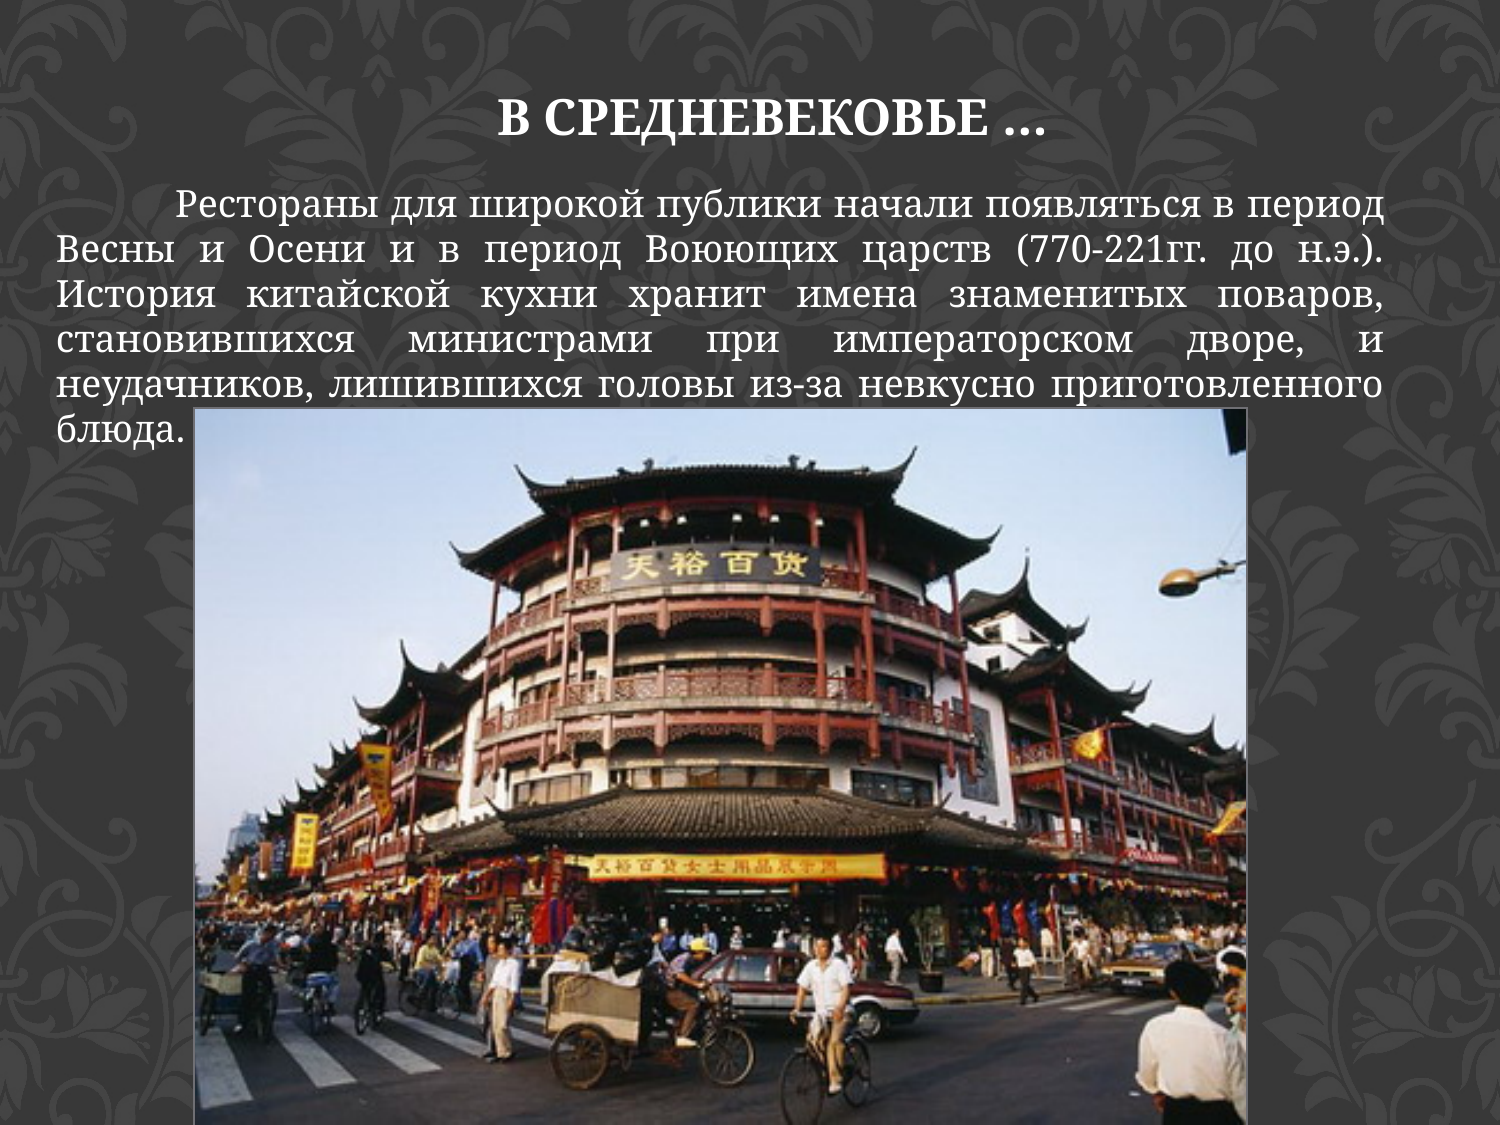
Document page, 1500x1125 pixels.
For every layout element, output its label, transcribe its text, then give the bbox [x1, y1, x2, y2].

picture [194, 408, 1247, 1125]
text_box В СРЕДНЕВЕКОВЬЕ … [407, 78, 1329, 153]
text_box Рестораны для широкой публики начали появляться в период Весны и Осени и в период Воюющих царств (770-221гг. до н.э.). История китайской кухни хранит имена знаменитых поваров, становившихся министрами при императорском дворе, и неудачников, лишившихся головы из-за невкусно приготовленного блюда. [41, 172, 1400, 458]
